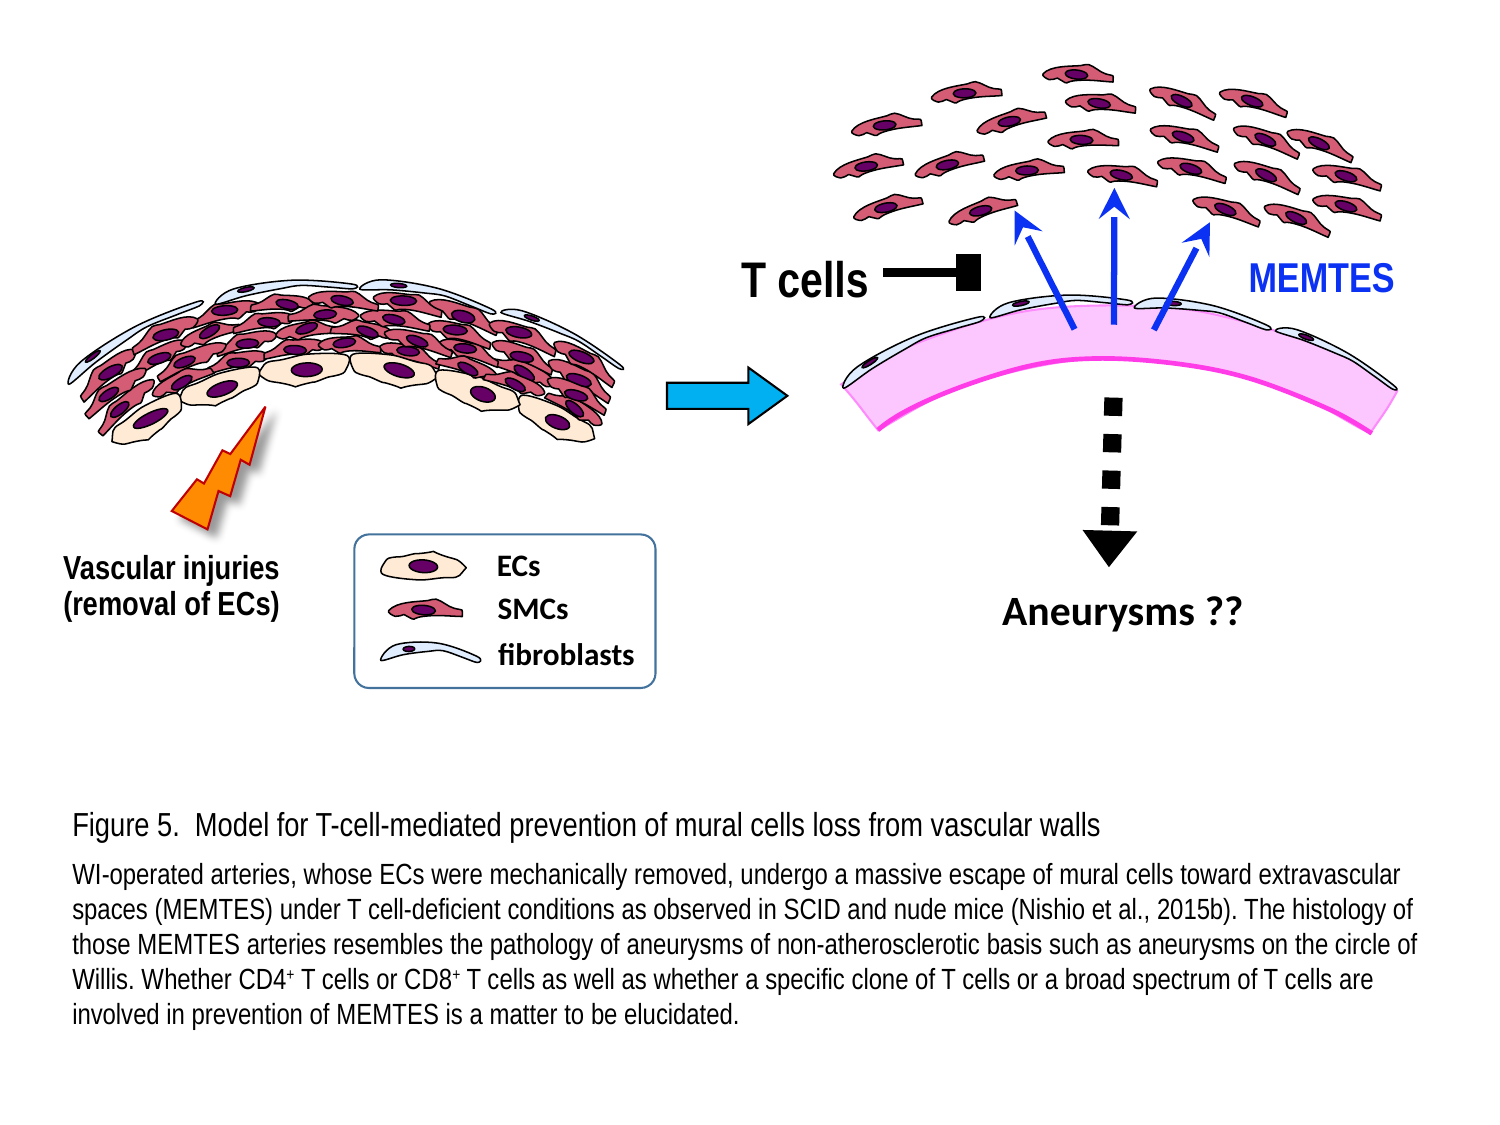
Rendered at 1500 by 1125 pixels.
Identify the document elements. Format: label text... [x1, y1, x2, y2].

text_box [1045, 53, 1111, 99]
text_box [1050, 119, 1116, 164]
text_box Vascular injuries (removal of ECs) [48, 543, 295, 630]
text_box [170, 446, 256, 531]
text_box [978, 100, 1044, 145]
text_box T cells [726, 240, 884, 316]
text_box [1330, 200, 1380, 231]
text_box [854, 104, 919, 149]
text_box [1159, 148, 1225, 193]
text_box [950, 189, 1014, 234]
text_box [1108, 397, 1114, 568]
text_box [1068, 82, 1133, 128]
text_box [1287, 122, 1353, 168]
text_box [354, 534, 656, 688]
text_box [1090, 154, 1155, 187]
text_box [53, 278, 636, 446]
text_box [1014, 187, 1211, 330]
text_box Figure 5. Model for T-cell-mediated prevention of mural cells loss from vascular walls WI-operated arteries, whose ECs were mechanically removed, undergo a massive escape of mural cells toward extravascular spaces (MEMTES) under T cell-deficient conditions as observed in SCID and nude mice (Nishio et al., 2015b). The histology of those MEMTES arteries resembles the pathology of aneurysms of non-atherosclerotic basis such as aneurysms on the circle of Willis. Whether CD4+ T cells or CD8+ T cells as well as whether a specific clone of T cells or a broad spectrum of T cells are involved in prevention of MEMTES is a matter to be elucidated. [57, 795, 1450, 1038]
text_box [917, 143, 982, 188]
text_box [1314, 155, 1380, 200]
text_box MEMTES [1233, 243, 1410, 296]
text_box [1264, 197, 1330, 242]
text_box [1152, 116, 1217, 161]
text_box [883, 254, 980, 291]
text_box [665, 365, 790, 427]
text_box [855, 186, 920, 231]
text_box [835, 145, 901, 190]
text_box Aneurysms ?? [987, 576, 1268, 642]
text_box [1234, 119, 1299, 164]
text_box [1211, 189, 1259, 234]
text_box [1150, 80, 1215, 125]
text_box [1221, 80, 1286, 125]
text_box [1234, 164, 1300, 200]
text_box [934, 72, 999, 117]
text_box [996, 149, 1061, 194]
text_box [831, 296, 1410, 435]
